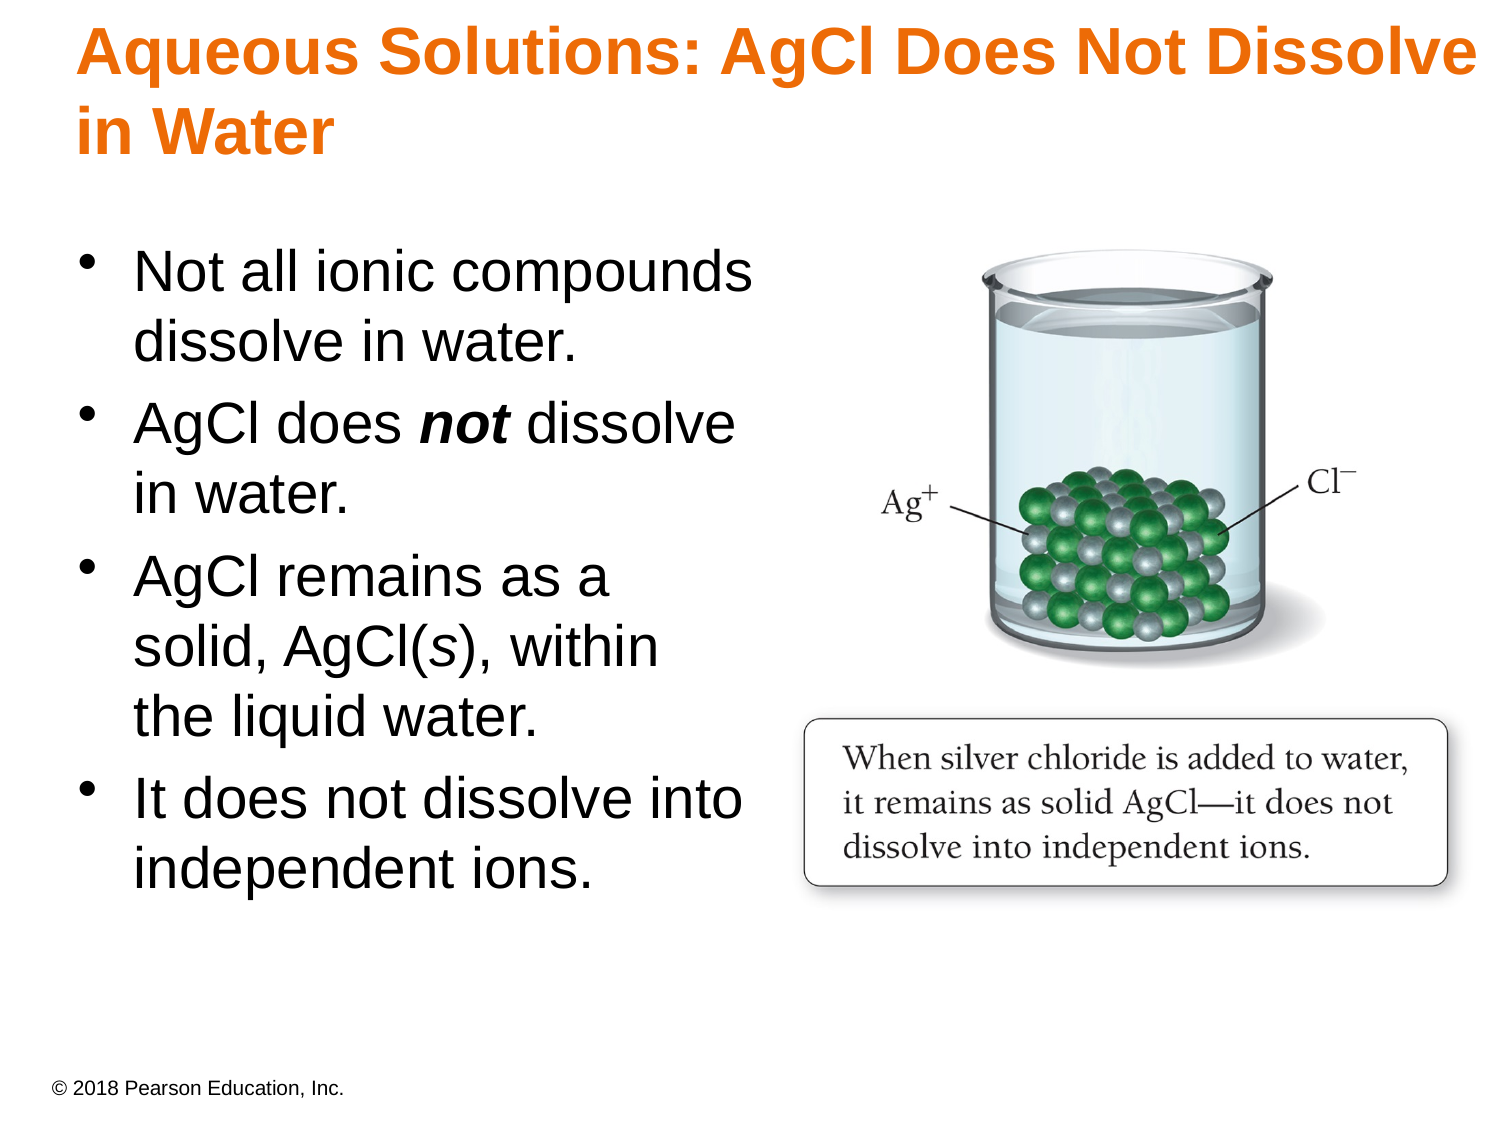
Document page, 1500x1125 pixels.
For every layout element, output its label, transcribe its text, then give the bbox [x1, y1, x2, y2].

picture [784, 241, 1479, 913]
title Aqueous Solutions: AgCl Does Not Dissolve in Water [0, 0, 1500, 203]
list Not all ionic compounds dissolve in water. AgCl does not dissolve in water. AgCl remains as a solid, AgCl(s), within the liquid water. It does not dissolve into independent ions. [62, 225, 777, 915]
